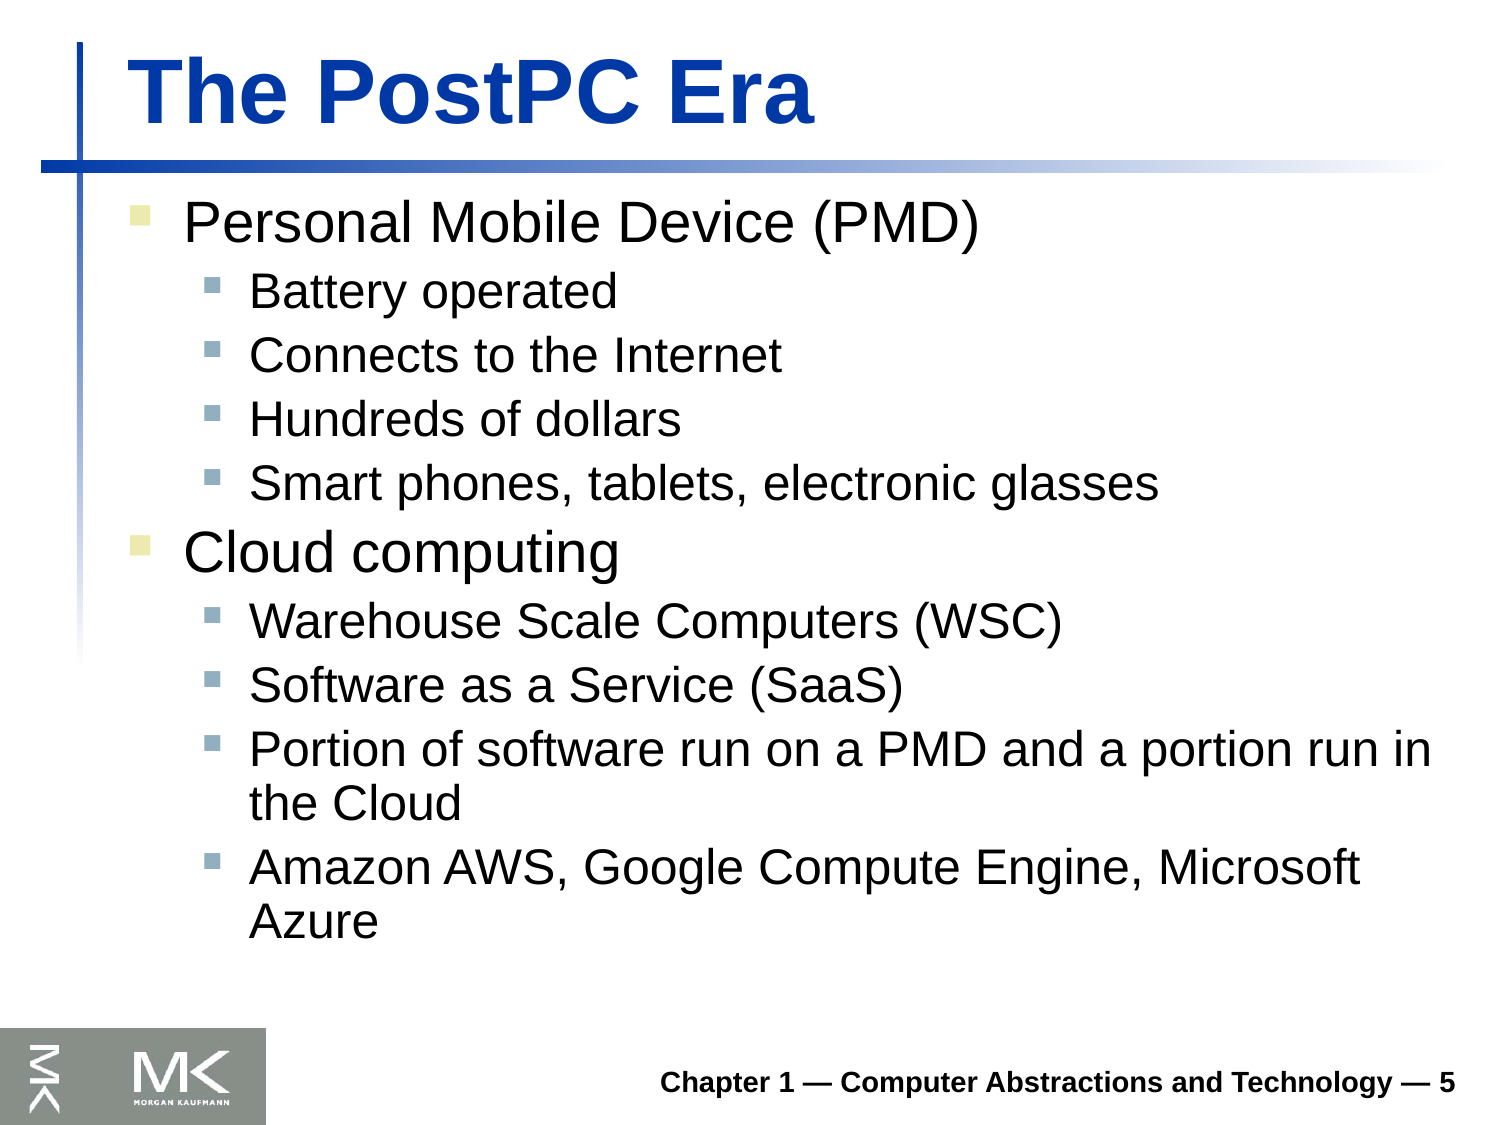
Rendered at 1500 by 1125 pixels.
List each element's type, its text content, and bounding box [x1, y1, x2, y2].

footer Chapter 1 — Computer Abstractions and Technology — 5 [277, 1046, 1471, 1106]
title The PostPC Era [112, 23, 1468, 149]
picture [0, 1028, 266, 1125]
text_box Personal Mobile Device (PMD) Battery operated Connects to the Internet Hundreds of dollars Smart phones, tablets, electronic glasses Cloud computing Warehouse Scale Computers (WSC) Software as a Service (SaaS) Portion of software run on a PMD and a portion run in the Cloud Amazon AWS, Google Compute Engine, Microsoft Azure [112, 184, 1469, 1024]
